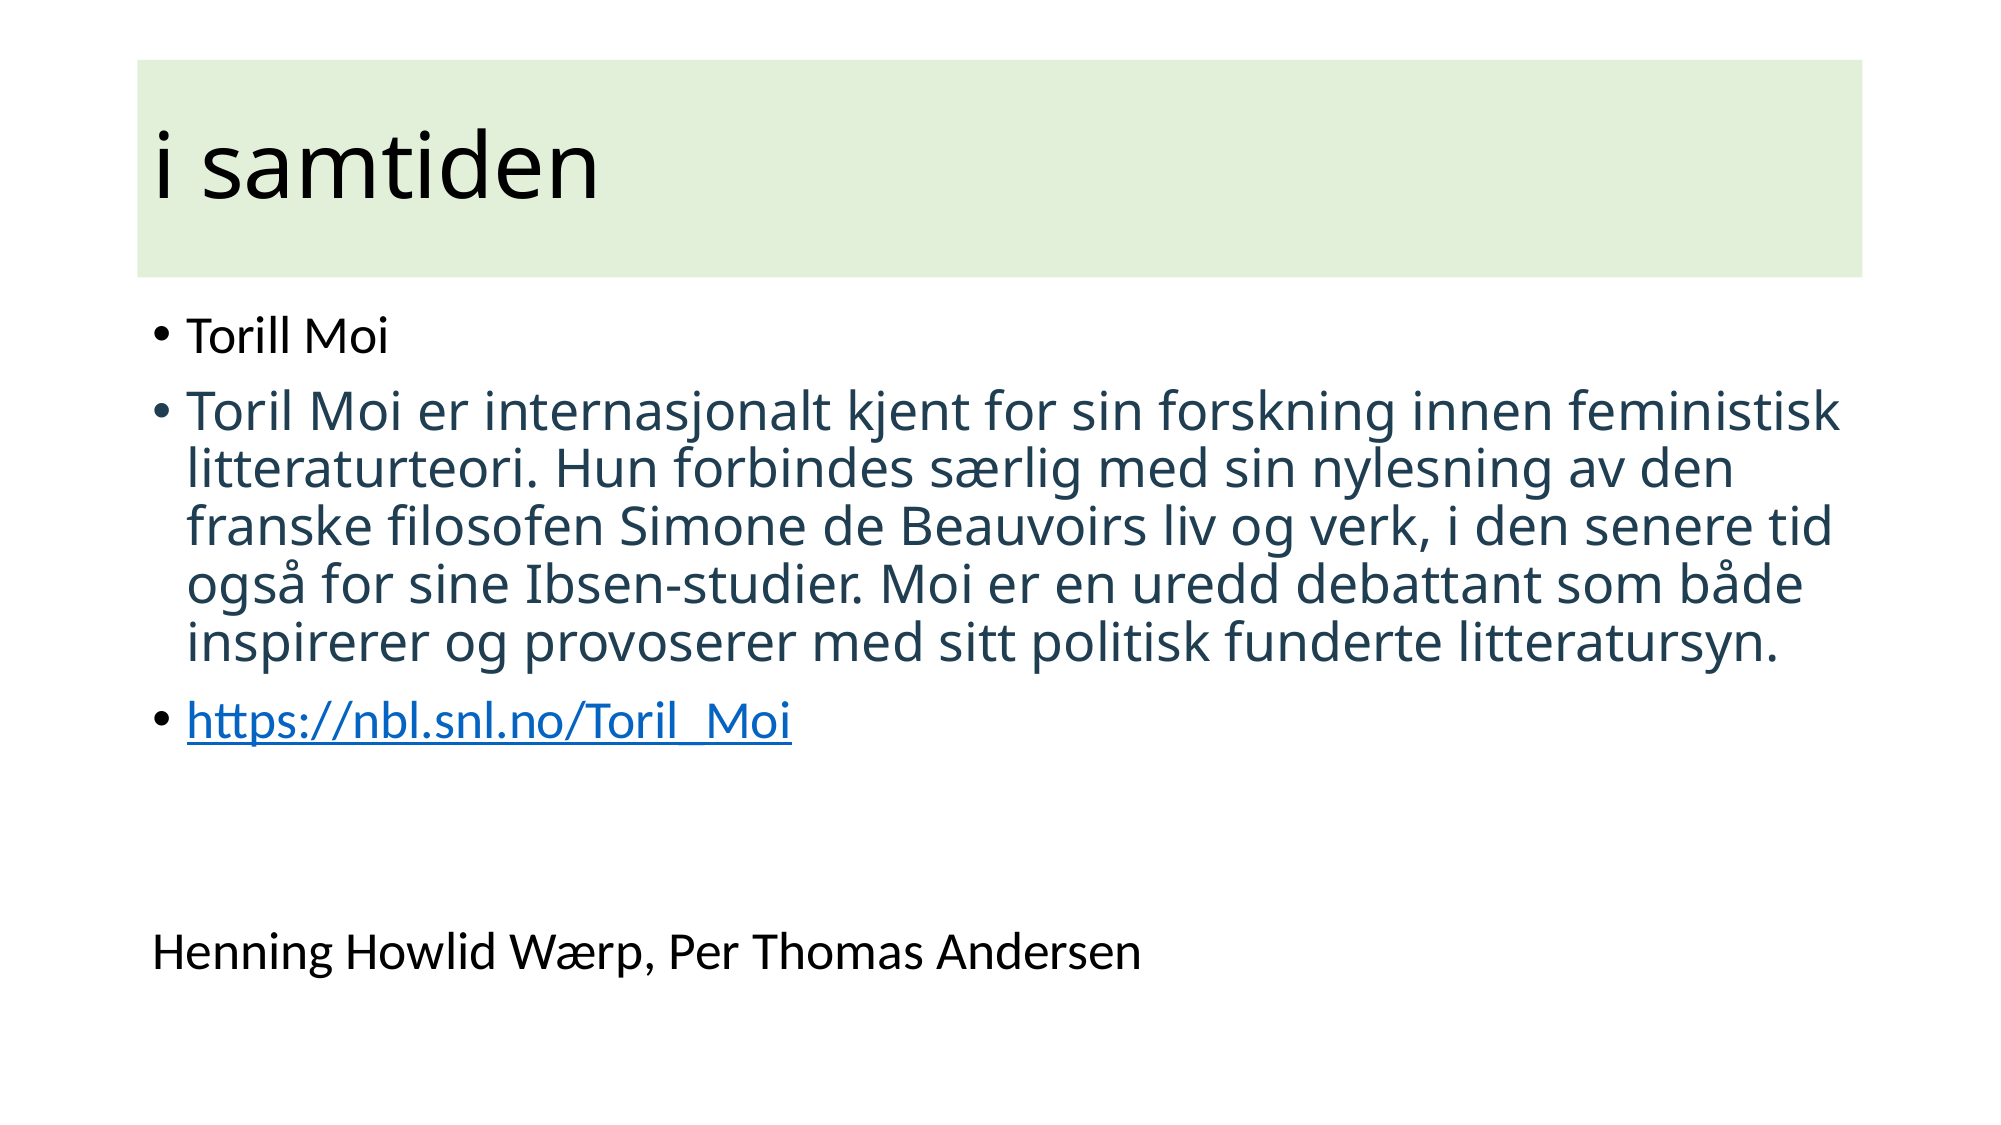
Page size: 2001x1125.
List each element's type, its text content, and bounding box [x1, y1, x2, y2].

title i samtiden [137, 59, 1863, 278]
list Torill Moi Toril Moi er internasjonalt kjent for sin forskning innen feministisk litteraturteori. Hun forbindes særlig med sin nylesning av den franske filosofen Simone de Beauvoirs liv og verk, i den senere tid også for sine Ibsen-studier. Moi er en uredd debattant som både inspirerer og provoserer med sitt politisk funderte litteratursyn. https://nbl.snl.no/Toril_Moi Henning Howlid Wærp, Per Thomas Andersen [137, 299, 1863, 1014]
